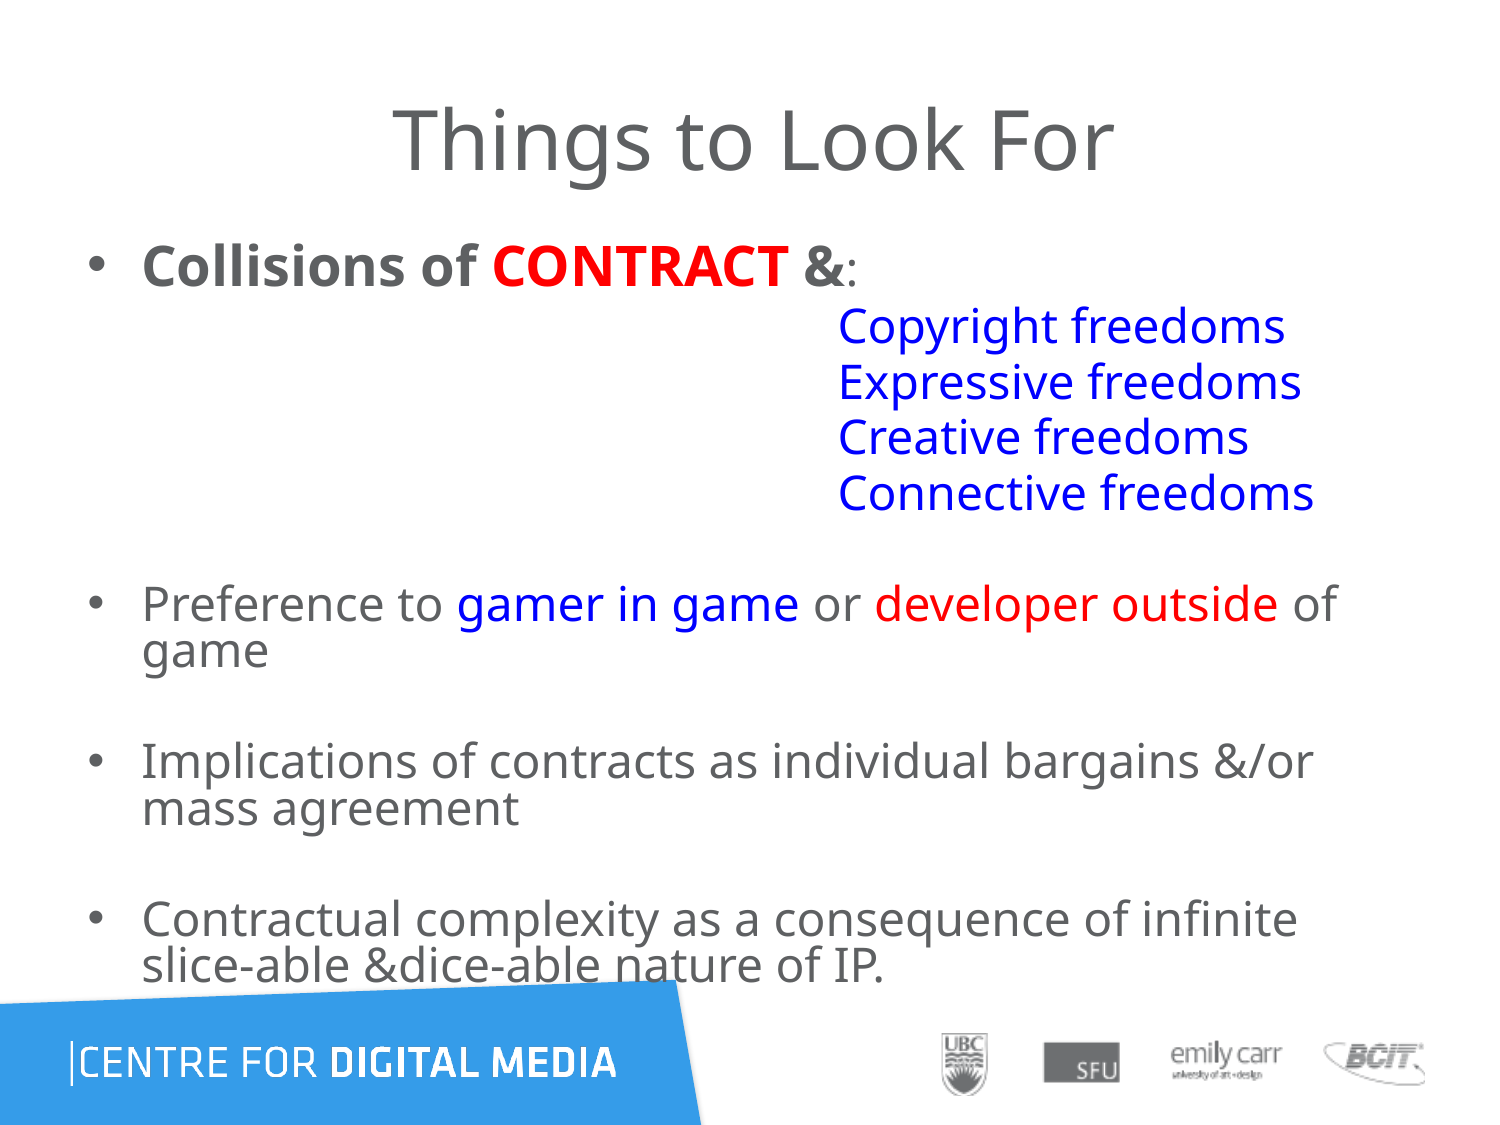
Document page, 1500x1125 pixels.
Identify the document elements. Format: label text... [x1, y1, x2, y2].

list Collisions of CONTRACT &: Copyright freedoms Expressive freedoms Creative freedoms Connective freedoms Preference to gamer in game or developer outside of game Implications of contracts as individual bargains &/or mass agreement Contractual complexity as a consequence of infinite slice-able &dice-able nature of IP. [75, 230, 1425, 1005]
title Things to Look For [75, 53, 1425, 221]
